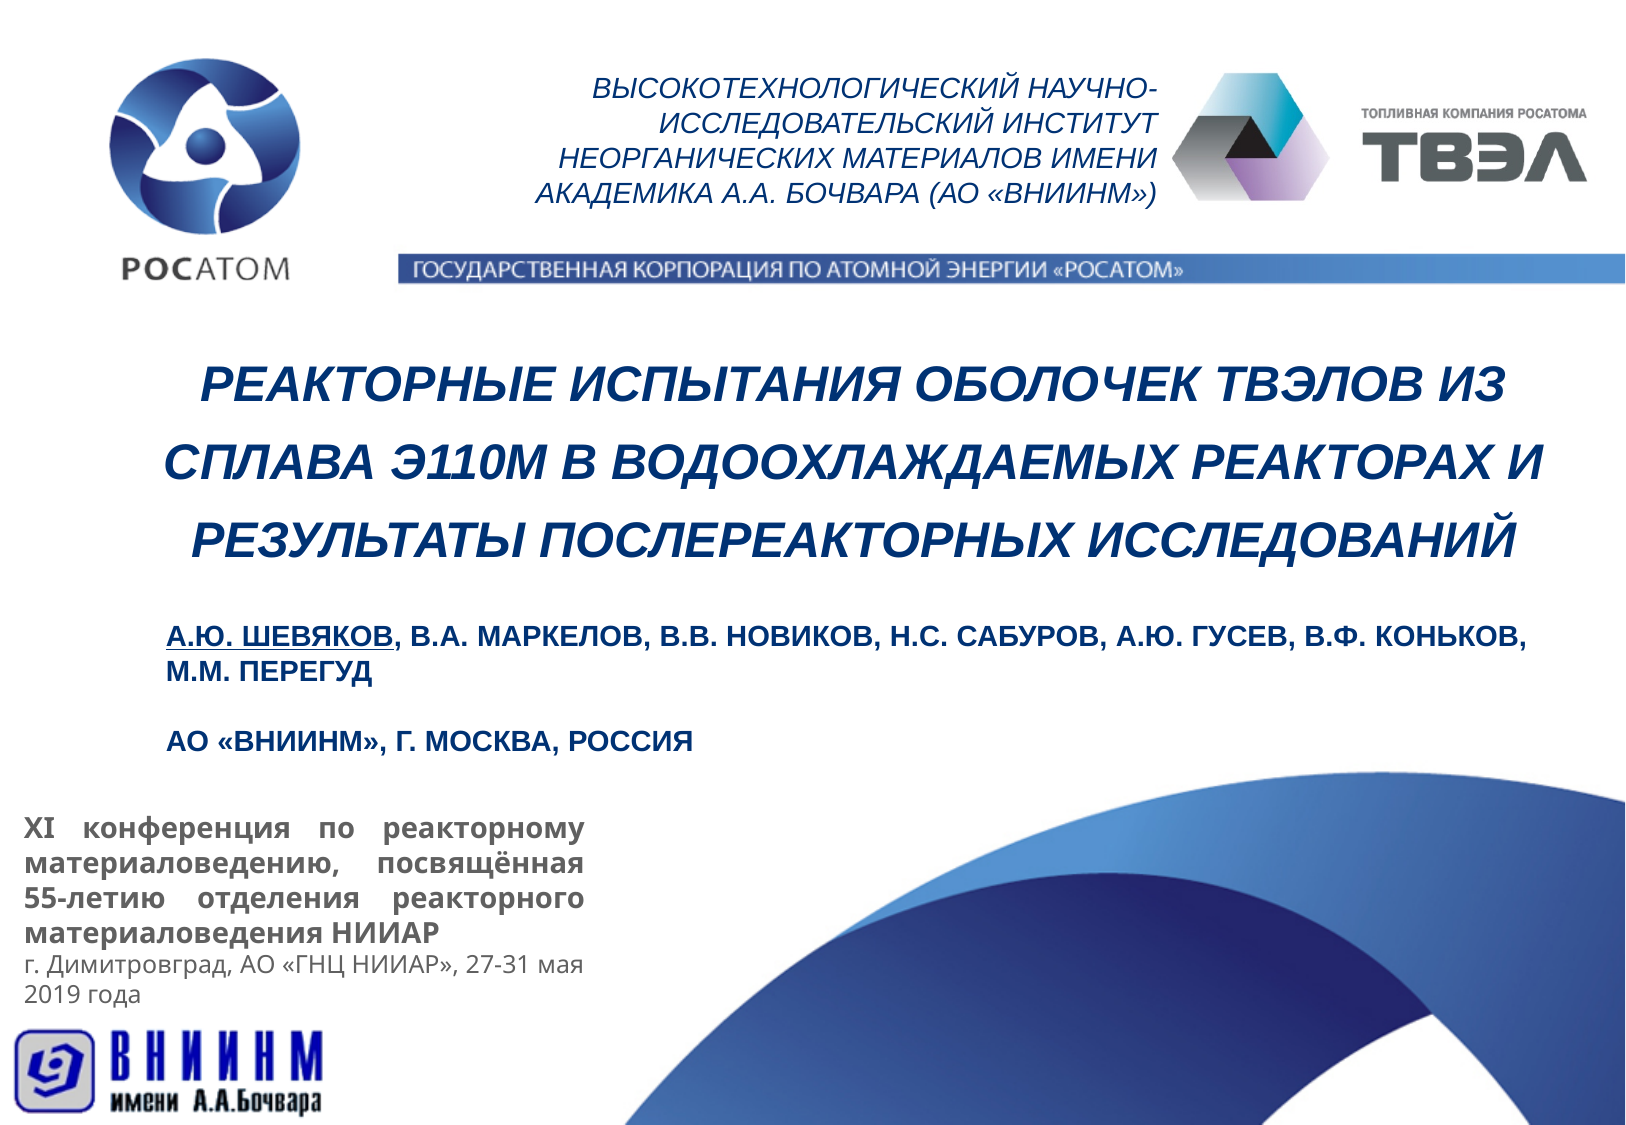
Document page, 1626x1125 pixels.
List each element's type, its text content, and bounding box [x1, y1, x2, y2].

text_box ВЫСОКОТЕХНОЛОГИЧЕСКИЙ НАУЧНО-ИССЛЕДОВАТЕЛЬСКИЙ ИНСТИТУТ НЕОРГАНИЧЕСКИХ МАТЕРИАЛОВ ИМЕНИ АКАДЕМИКА А.А. БОЧВАРА (АО «ВНИИНМ») [398, 86, 1158, 193]
text_box А.Ю. Шевяков, В.А. Маркелов, В.В. Новиков, Н.С. Сабуров, А.Ю. Гусев, В.Ф. Коньков, М.М. Перегуд АО «ВНИИНМ», г. Москва, Россия [151, 610, 1604, 765]
text_box ХI конференция по реакторному материаловедению, посвящённая 55-летию отделения реакторного материаловедения НИИАР г. Димитровград, АО «ГНЦ НИИАР», 27-31 мая 2019 года [9, 801, 600, 1017]
text_box РЕАКТОРНЫЕ ИСПЫТАНИЯ ОБОЛОЧЕК ТВЭЛОВ ИЗ СПЛАВА Э110М В ВОДООХЛАЖДАЕМЫХ РЕАКТОРАХ И РЕЗУЛЬТАТЫ ПОСЛЕРЕАКТОРНЫХ ИССЛЕДОВАНИЙ [103, 333, 1604, 568]
picture [0, 0, 1626, 1125]
